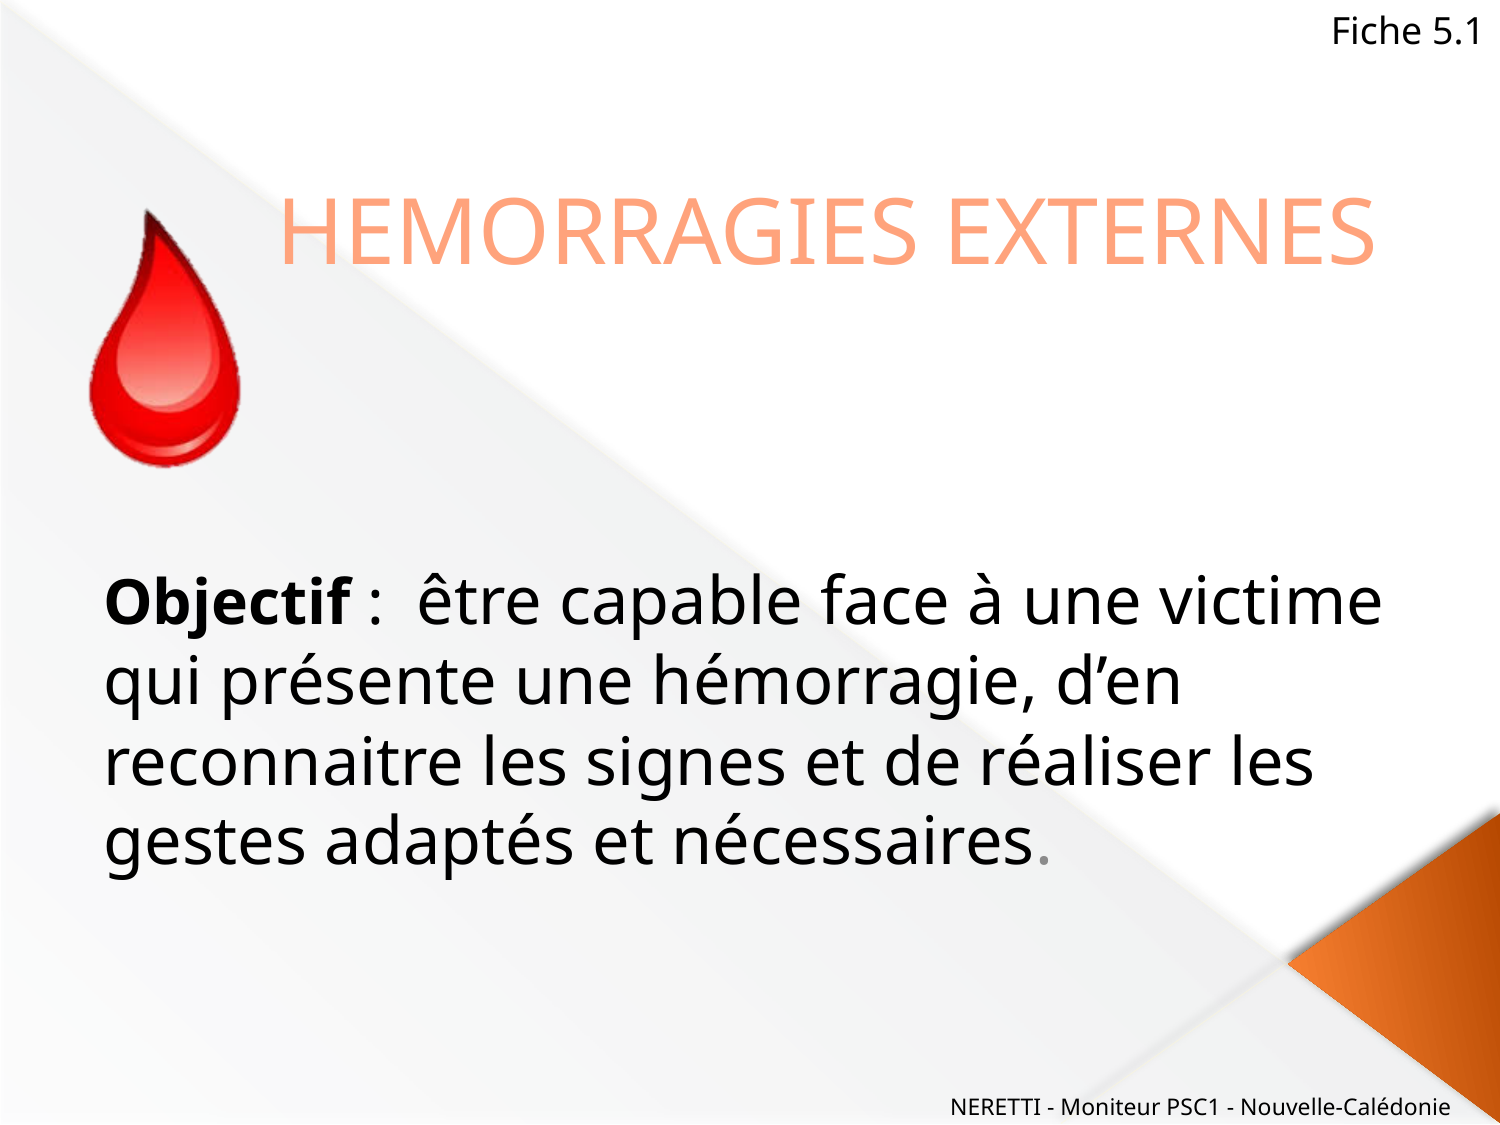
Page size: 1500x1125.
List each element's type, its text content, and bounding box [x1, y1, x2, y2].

picture [0, 198, 346, 551]
text_box HEMORRAGIES EXTERNES [3, 0, 1500, 291]
text_box Fiche 5.1 [1299, 0, 1500, 60]
text_box Objectif : être capable face à une victime qui présente une hémorragie, d’en reconnaitre les signes et de réaliser les gestes adaptés et nécessaires. [88, 550, 1436, 987]
footer NERETTI - Moniteur PSC1 - Nouvelle-Calédonie [773, 1070, 1473, 1120]
